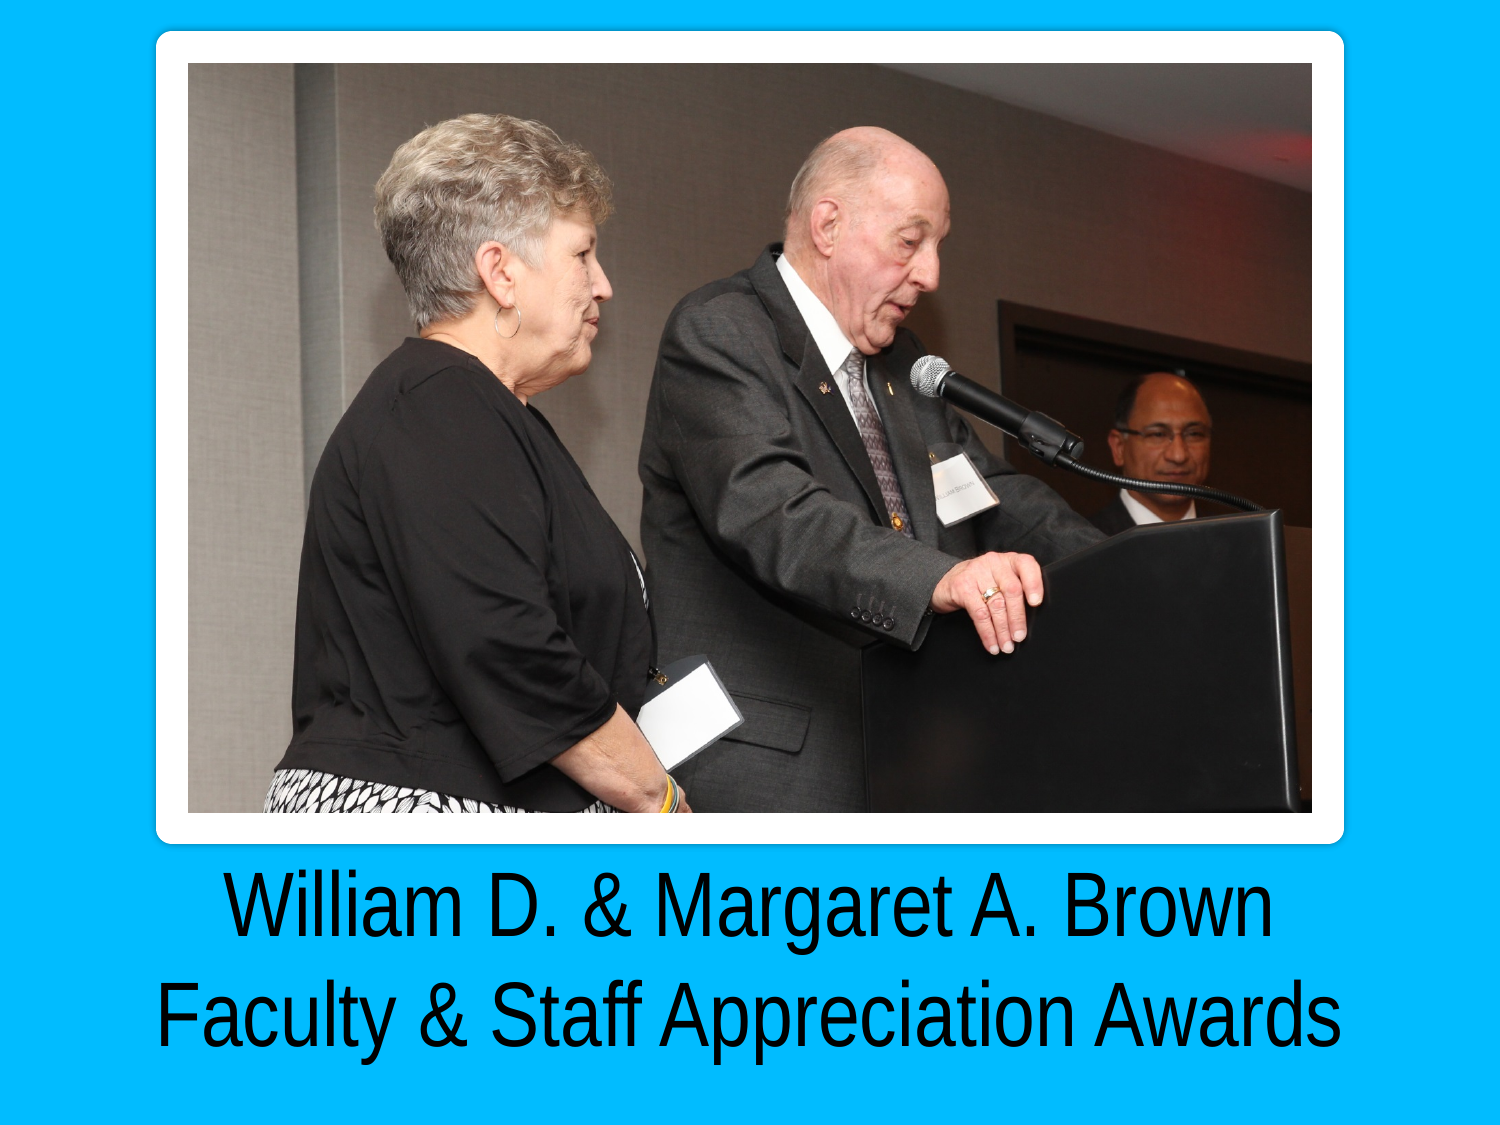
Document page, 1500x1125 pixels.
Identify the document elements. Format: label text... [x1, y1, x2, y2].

text_box William D. & Margaret A. Brown Faculty & Staff Appreciation Awards [140, 837, 1360, 1073]
picture [187, 62, 1313, 813]
